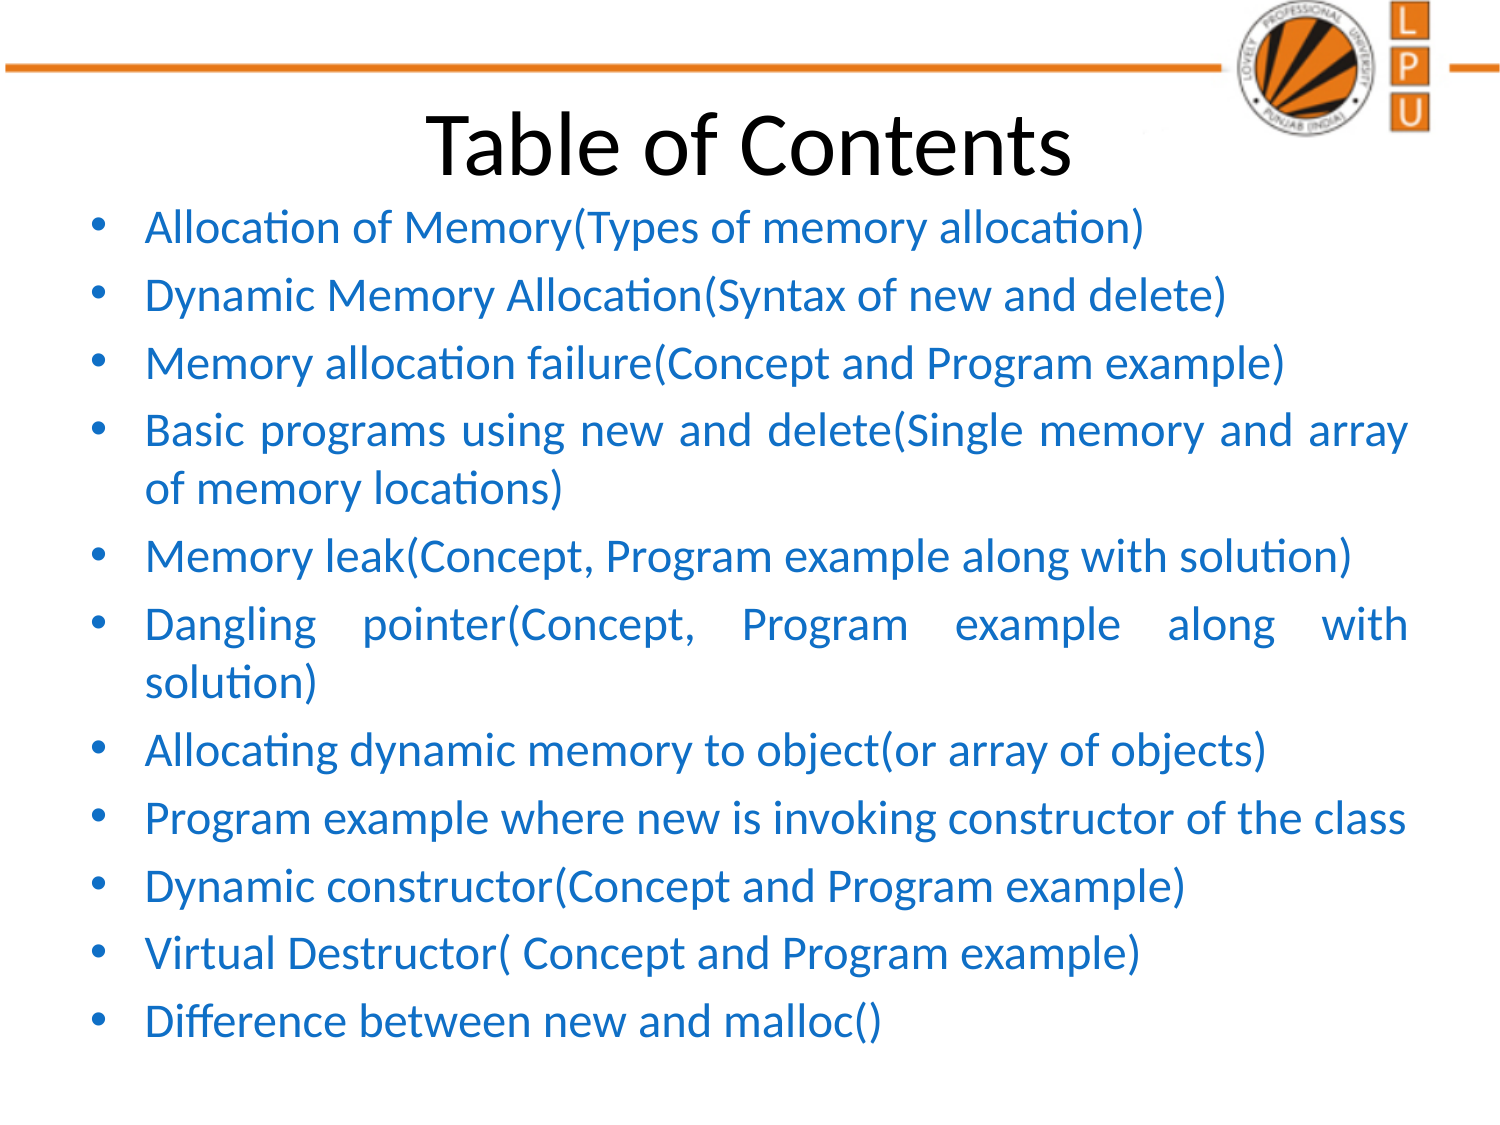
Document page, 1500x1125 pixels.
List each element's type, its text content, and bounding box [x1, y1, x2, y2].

picture [5, 0, 1500, 155]
title Table of Contents [75, 45, 1425, 187]
list Allocation of Memory(Types of memory allocation) Dynamic Memory Allocation(Syntax of new and delete) Memory allocation failure(Concept and Program example) Basic programs using new and delete(Single memory and array of memory locations) Memory leak(Concept, Program example along with solution) Dangling pointer(Concept, Program example along with solution) Allocating dynamic memory to object(or array of objects) Program example where new is invoking constructor of the class Dynamic constructor(Concept and Program example) Virtual Destructor( Concept and Program example) Difference between new and malloc() [75, 187, 1425, 1100]
